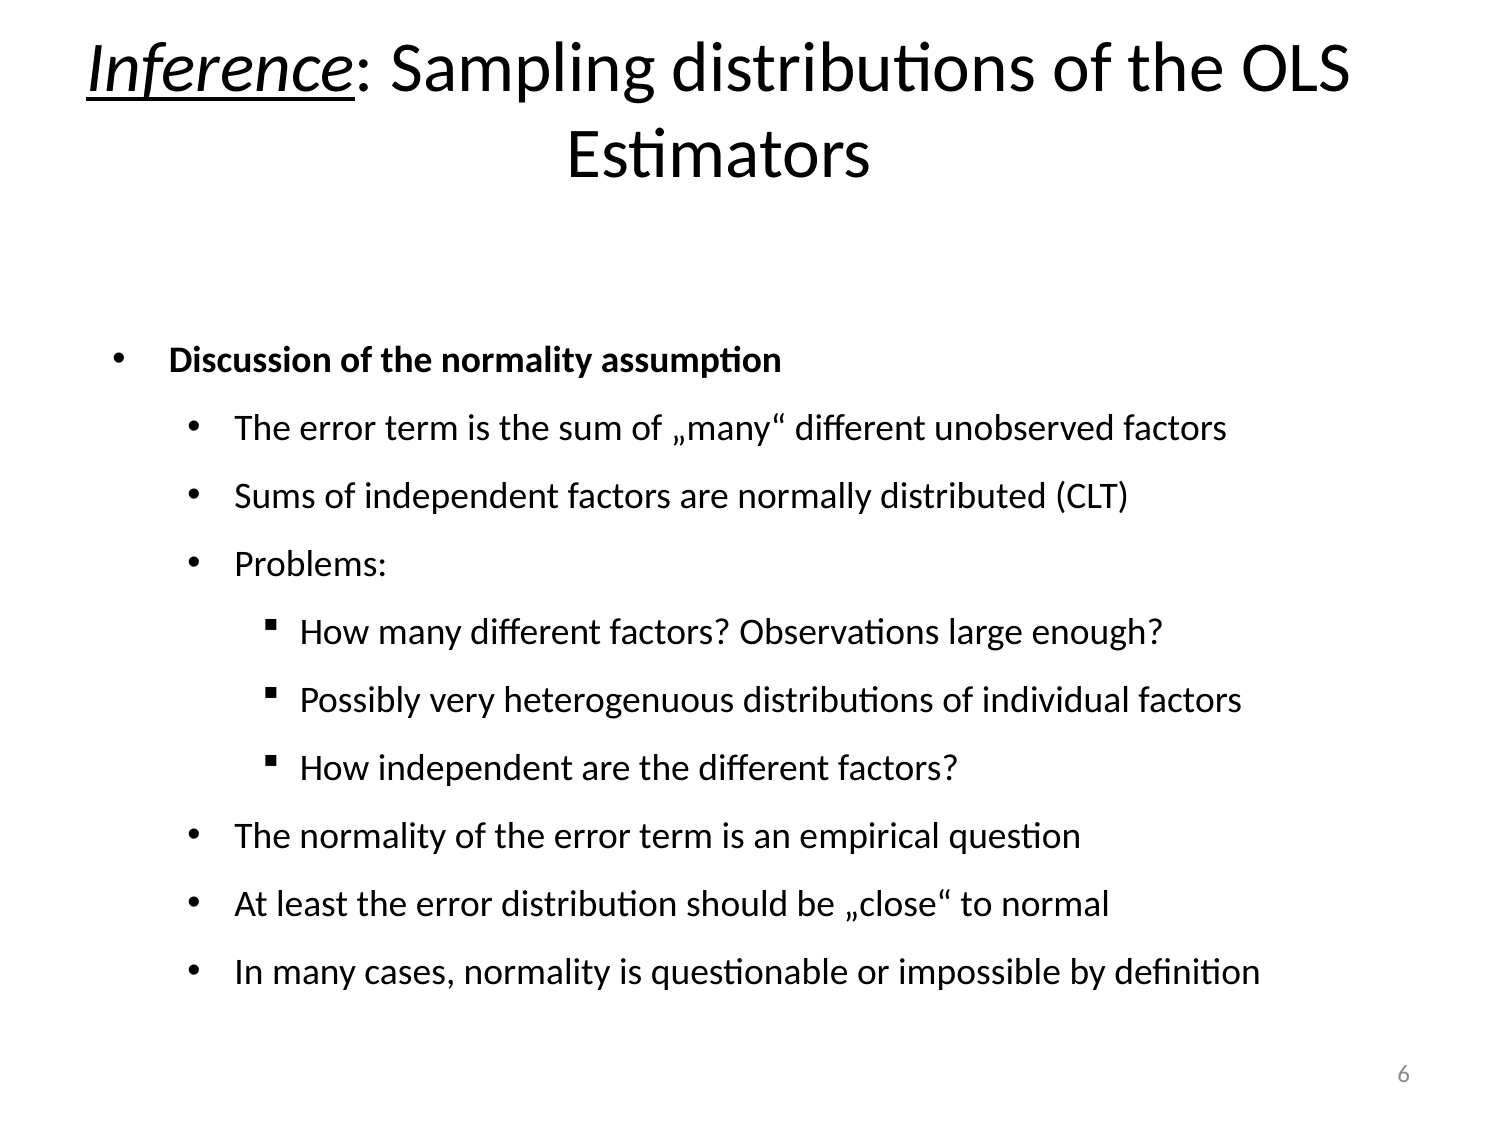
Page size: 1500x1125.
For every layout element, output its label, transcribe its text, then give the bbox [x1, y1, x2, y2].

slide_number 6 [1074, 1042, 1425, 1103]
text_box Discussion of the normality assumption The error term is the sum of „many“ different unobserved factors Sums of independent factors are normally distributed (CLT) Problems: How many different factors? Observations large enough? Possibly very heterogenuous distributions of individual factors How independent are the different factors? The normality of the error term is an empirical question At least the error distribution should be „close“ to normal In many cases, normality is questionable or impossible by definition [97, 312, 1433, 1029]
title Inference: Sampling distributions of the OLS Estimators [44, 12, 1395, 200]
